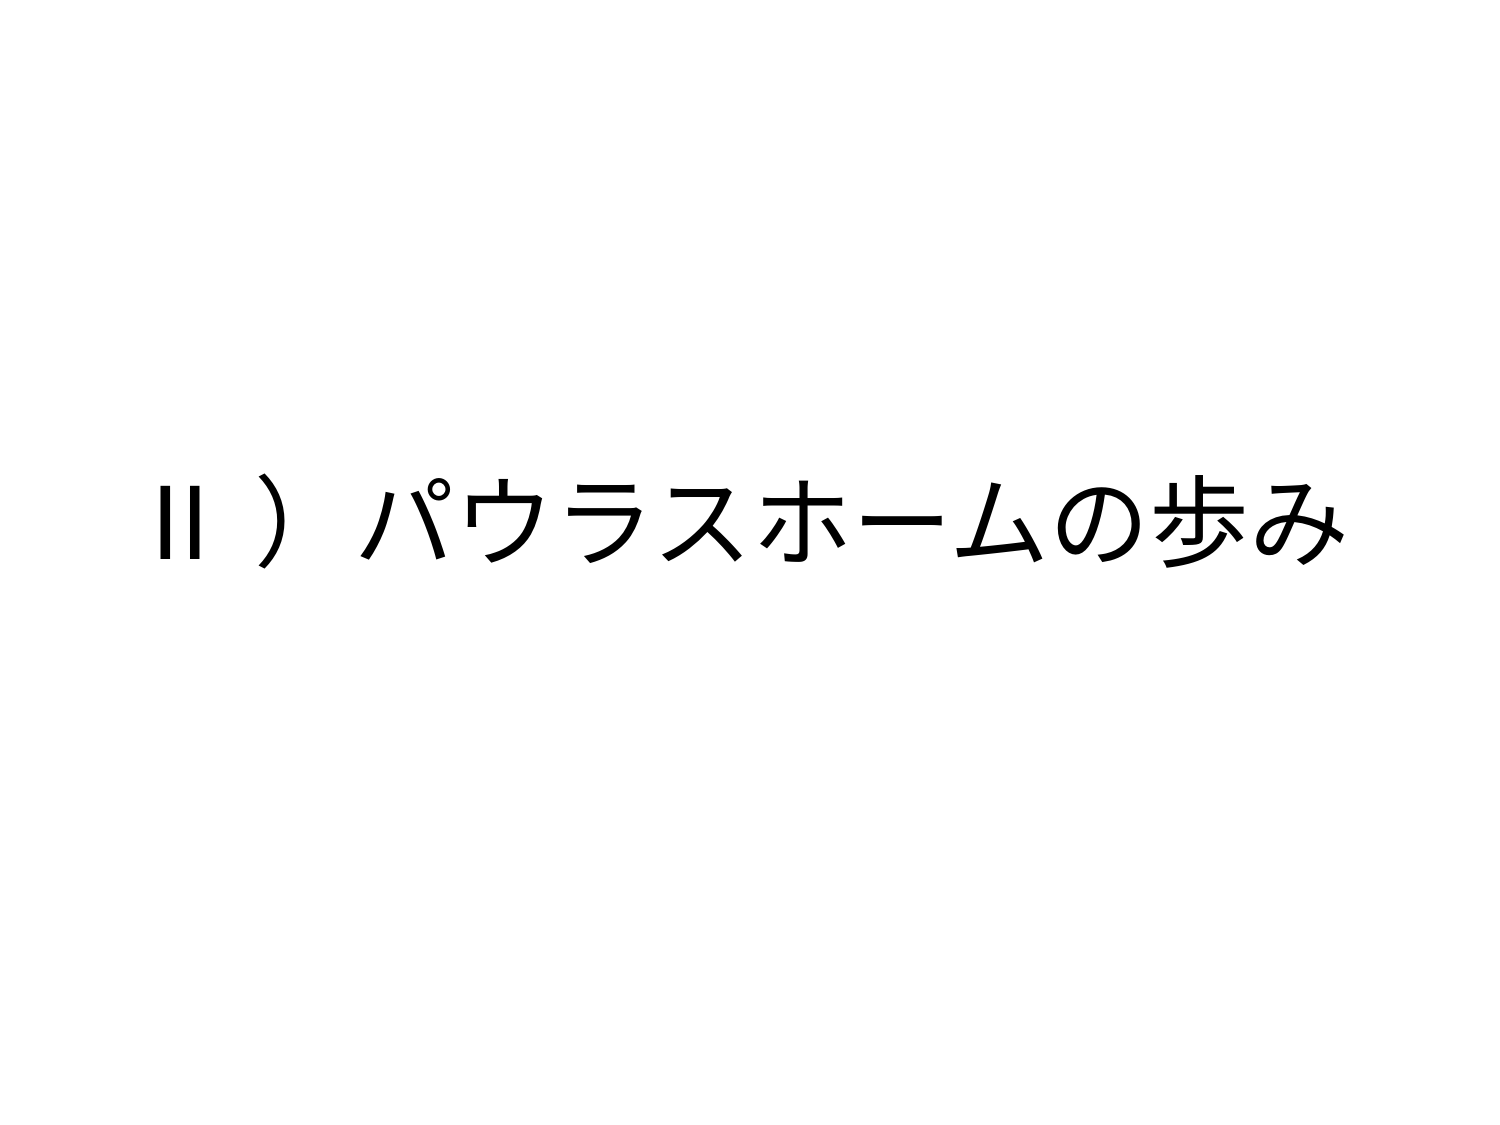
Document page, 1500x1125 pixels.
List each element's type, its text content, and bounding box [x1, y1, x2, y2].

text_box Ⅱ）パウラスホームの歩み [115, 452, 1364, 588]
